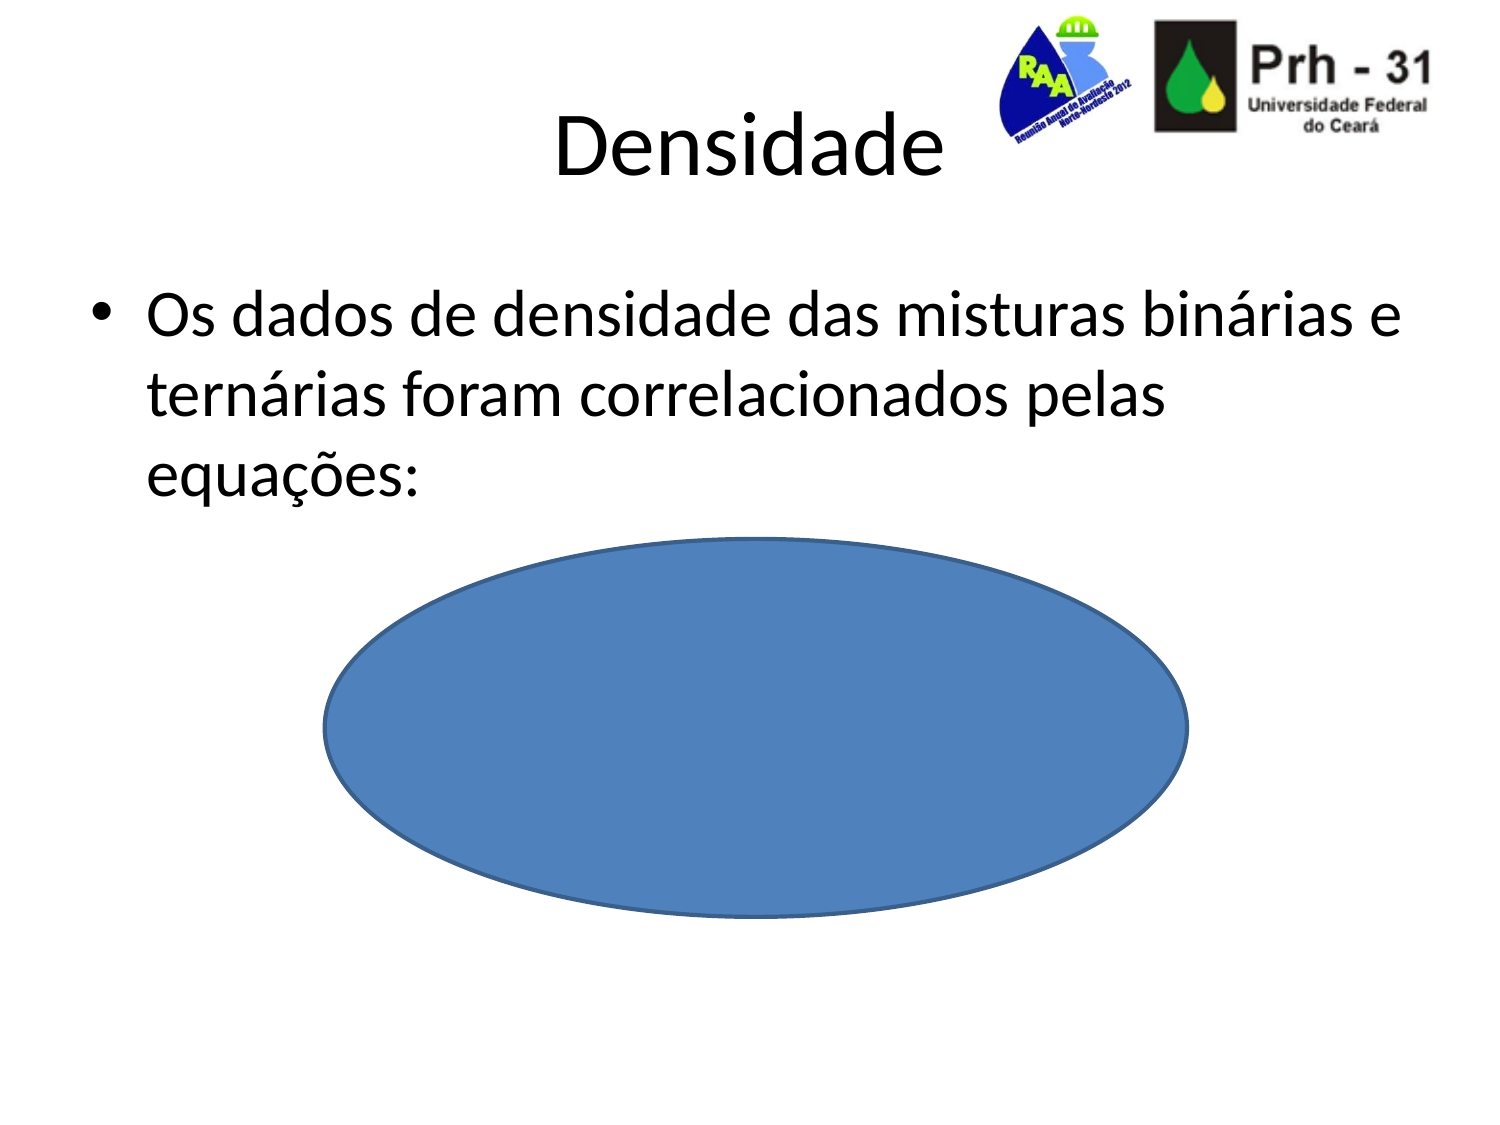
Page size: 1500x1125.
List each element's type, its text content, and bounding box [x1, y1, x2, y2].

picture [970, 8, 1433, 145]
text_box [322, 536, 1190, 919]
title Densidade [74, 44, 1426, 233]
list Os dados de densidade das misturas binárias e ternárias foram correlacionados pelas equações: [74, 262, 1426, 1006]
